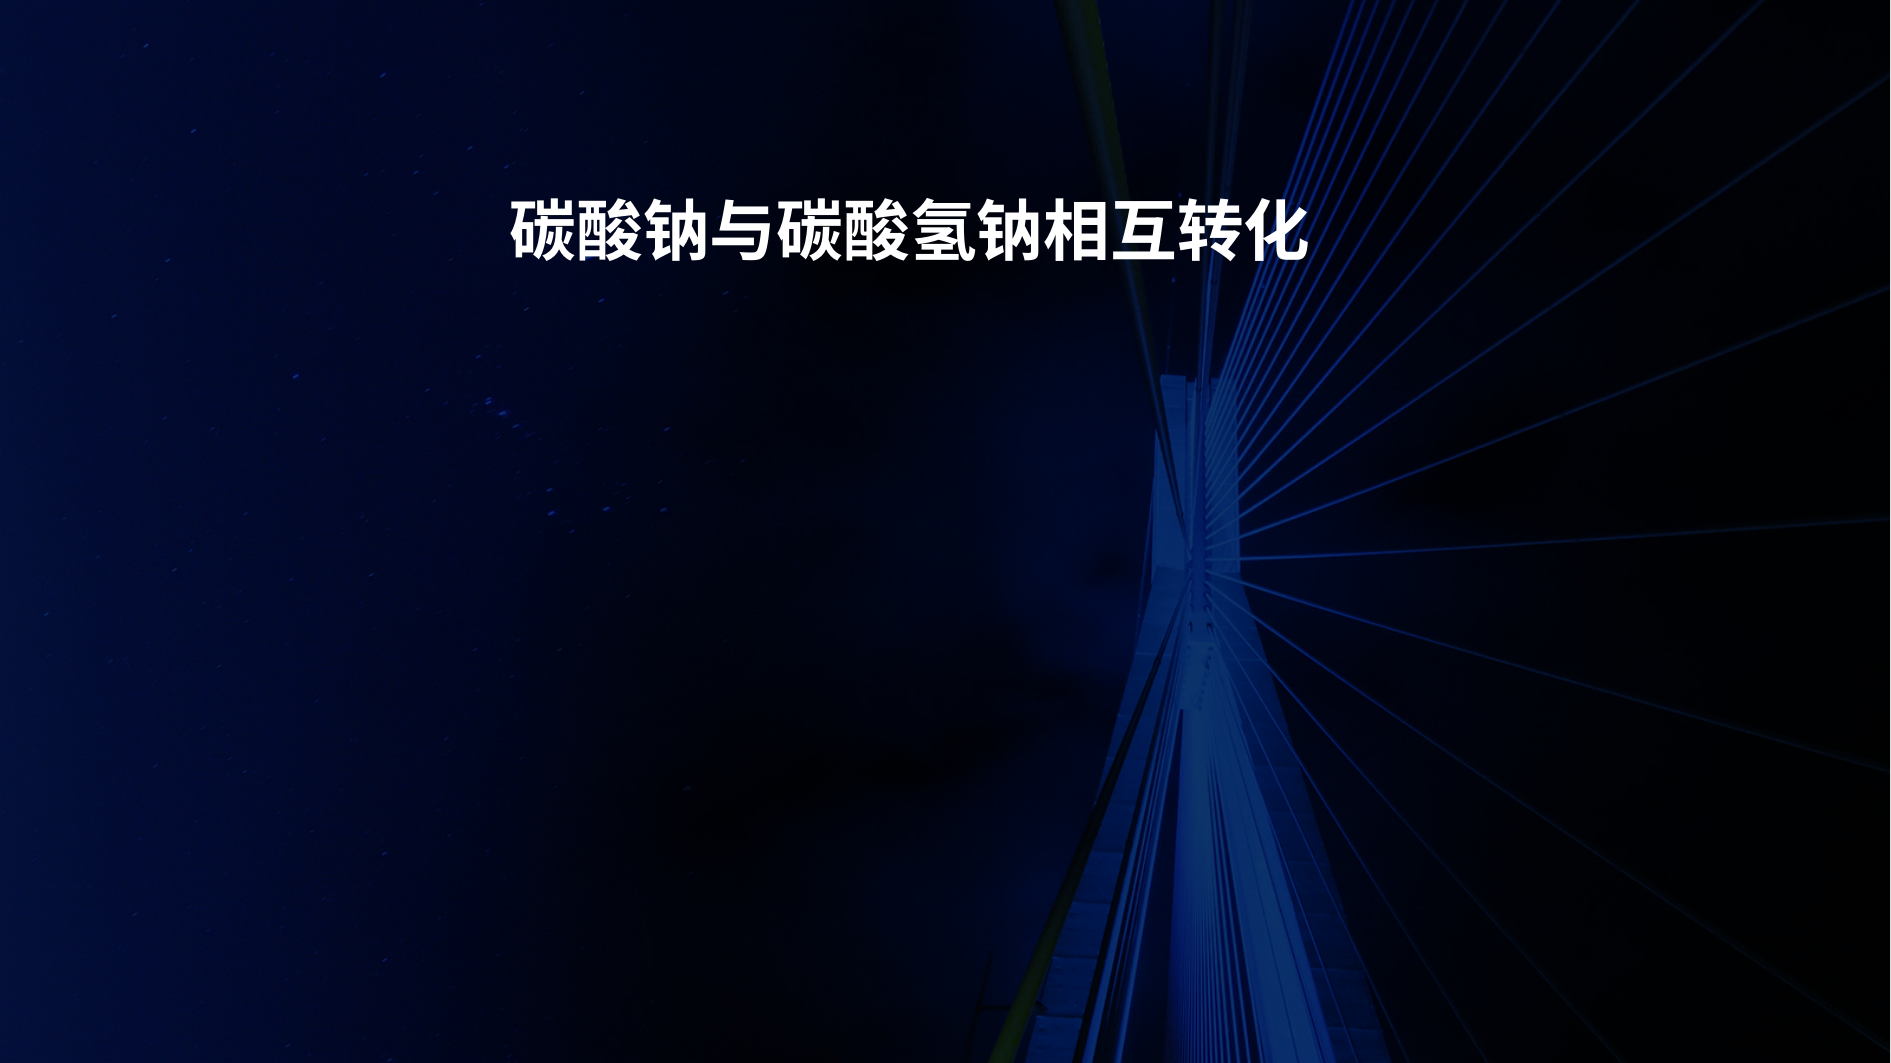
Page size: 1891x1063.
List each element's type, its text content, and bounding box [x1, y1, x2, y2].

picture [0, 0, 1891, 1063]
text_box 碳酸钠与碳酸氢钠相互转化 [495, 181, 1633, 277]
